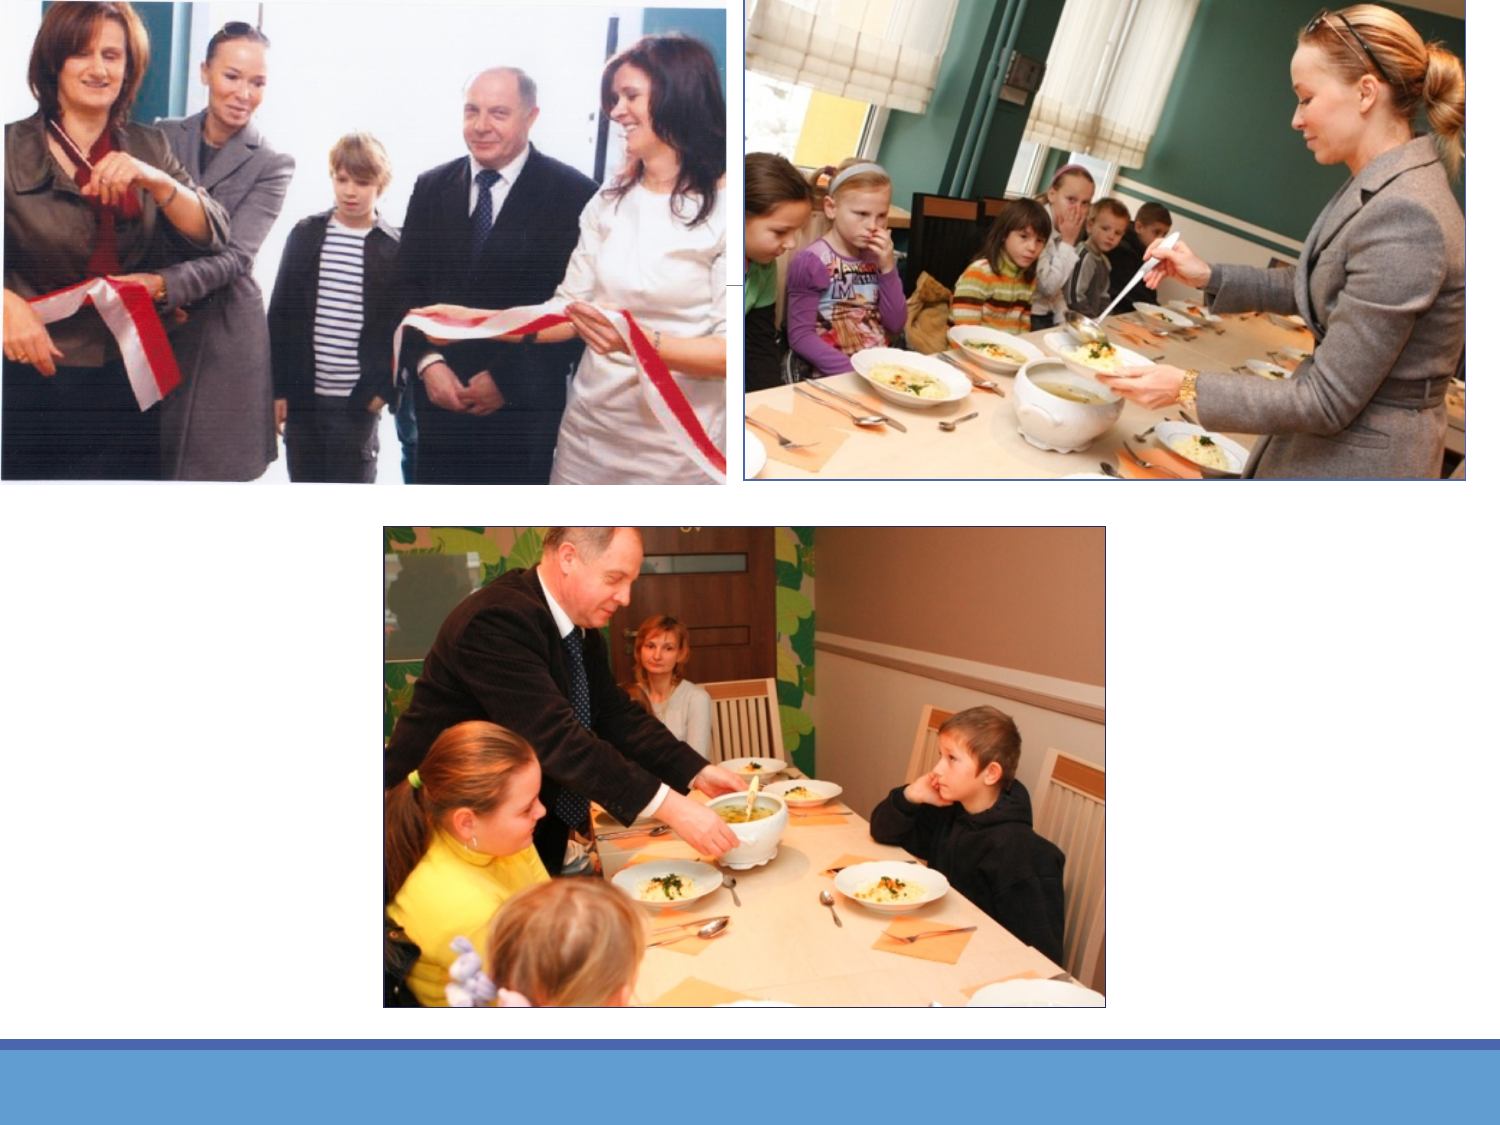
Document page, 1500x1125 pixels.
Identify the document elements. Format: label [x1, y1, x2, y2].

picture [0, 0, 120, 485]
picture [606, 0, 727, 485]
list [120, 0, 606, 606]
picture [744, 0, 1466, 480]
picture [384, 526, 1106, 1008]
